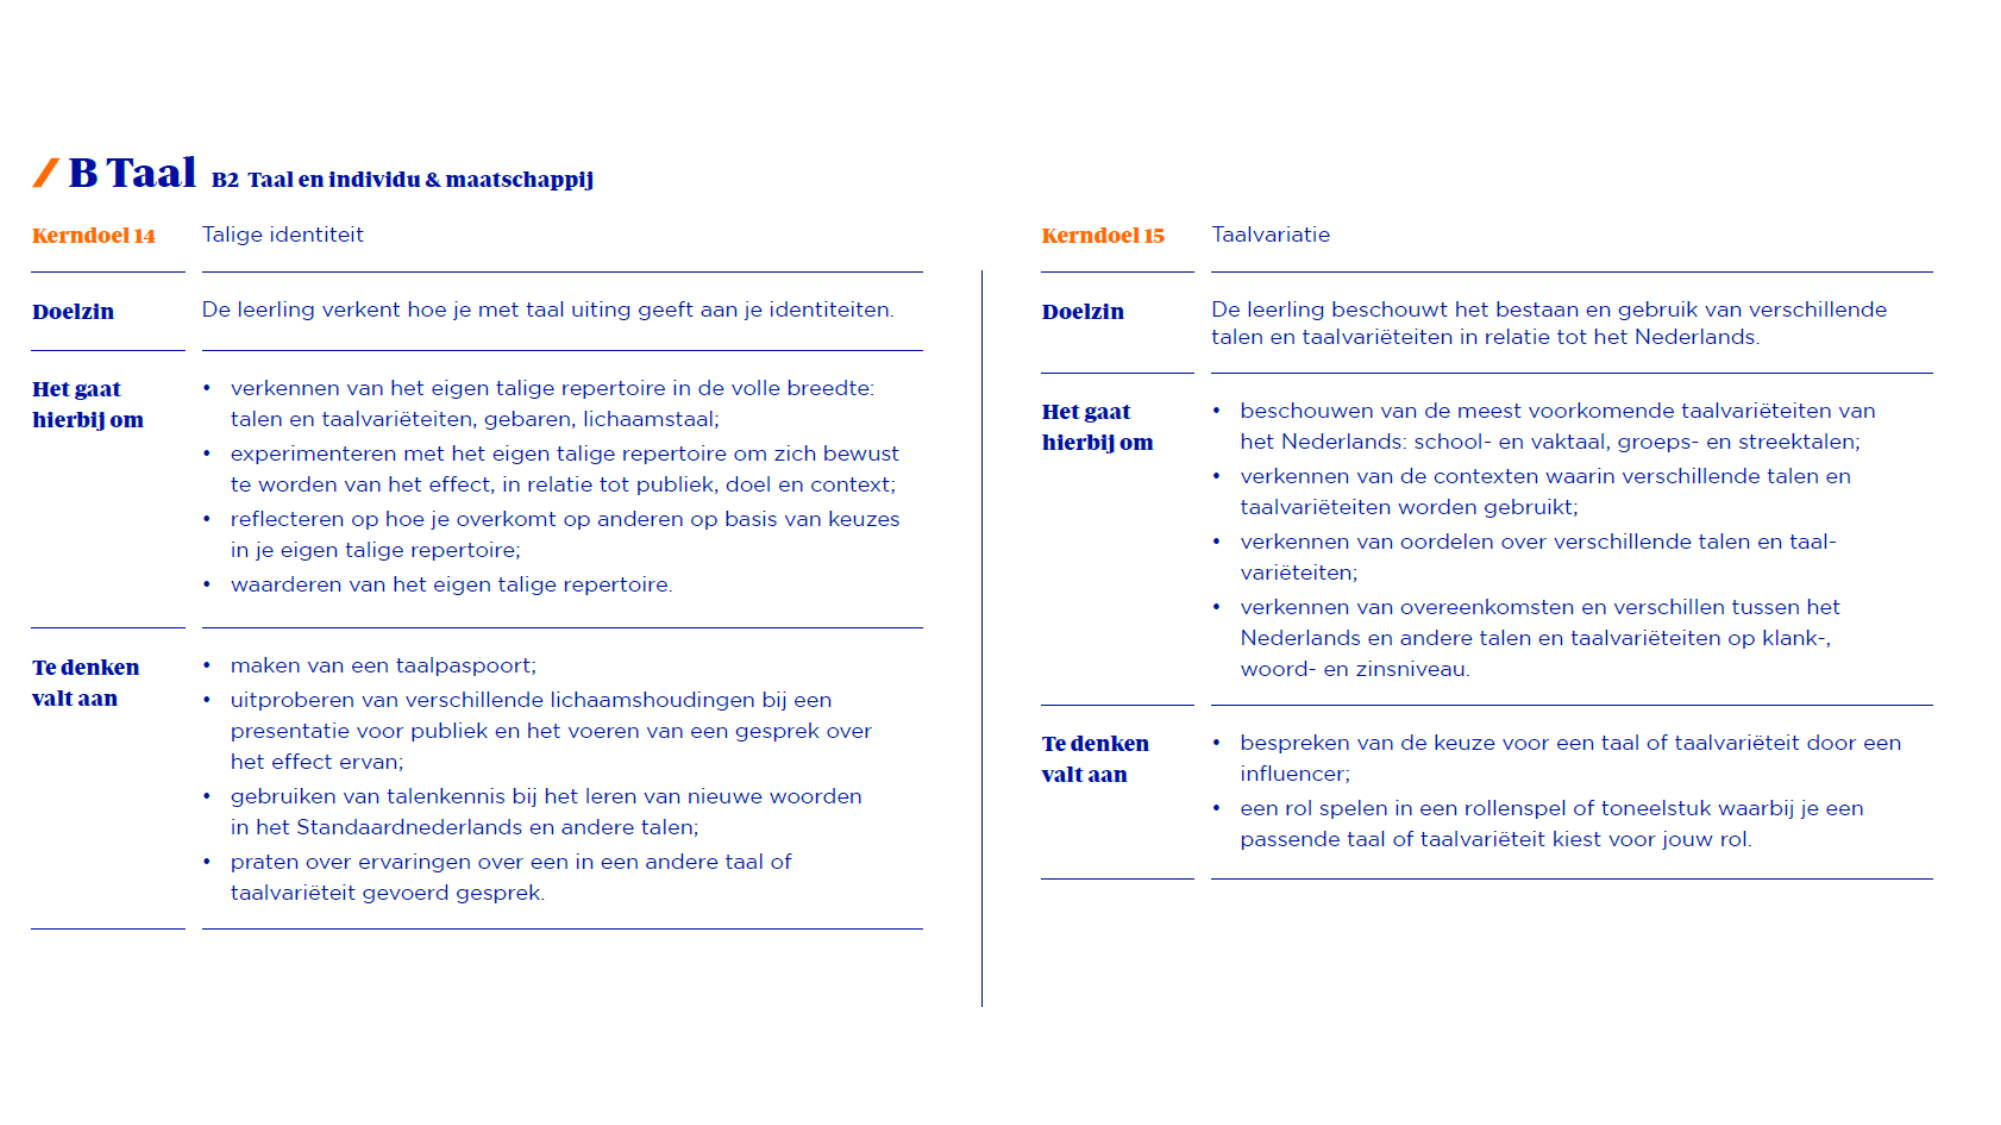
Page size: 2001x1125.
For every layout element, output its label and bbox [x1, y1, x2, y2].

picture [0, 118, 2000, 1007]
